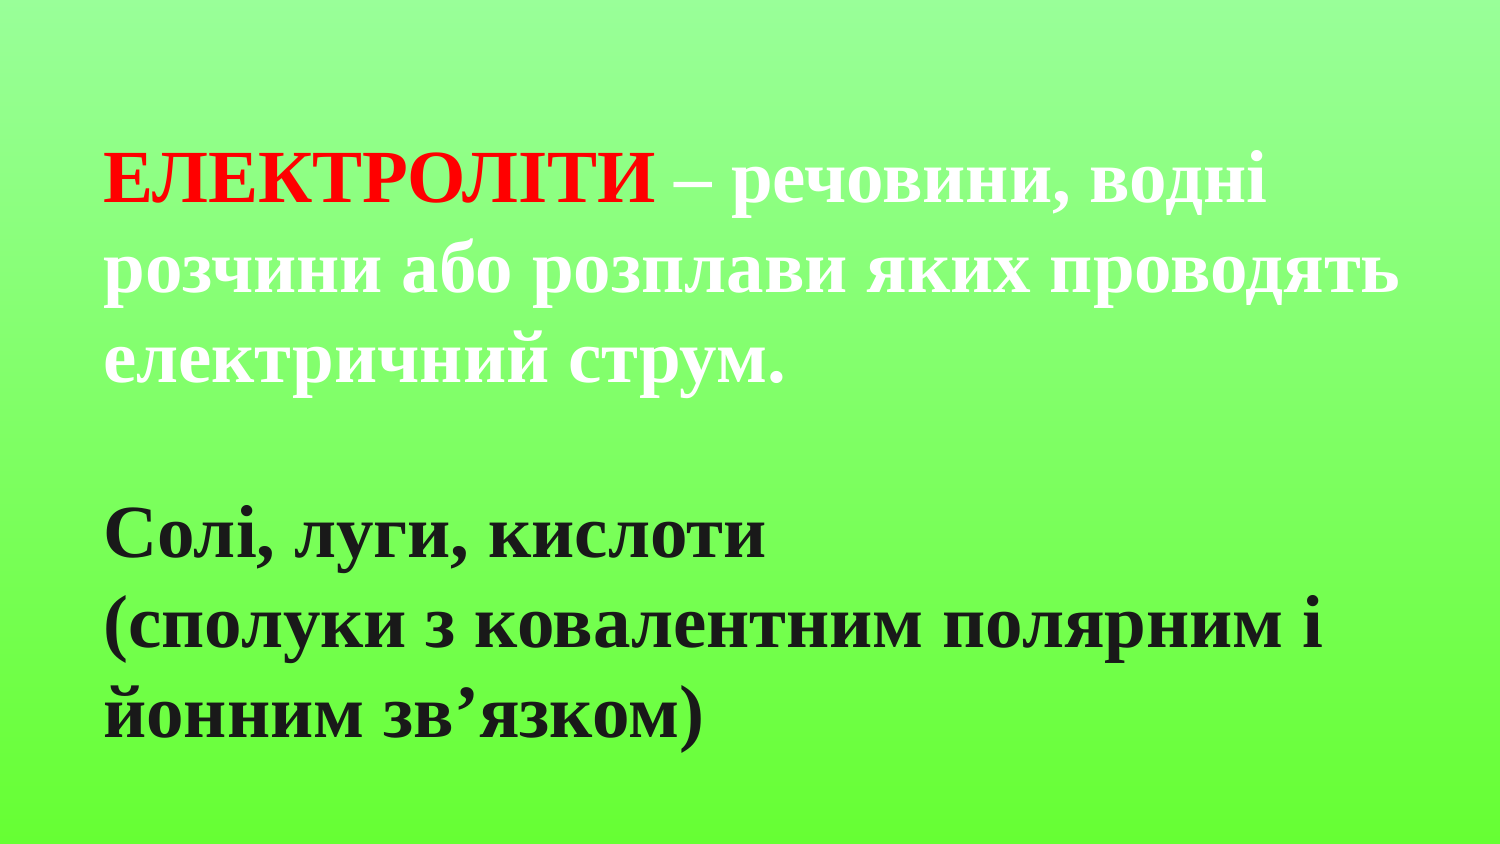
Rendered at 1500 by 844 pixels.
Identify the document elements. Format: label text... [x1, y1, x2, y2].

text_box Солі, луги, кислоти (сполуки з ковалентним полярним і йонним зв’язком) [88, 474, 1412, 760]
text_box ЕЛЕКТРОЛІТИ – речовини, водні розчини або розплави яких проводять електричний струм. [88, 120, 1436, 406]
